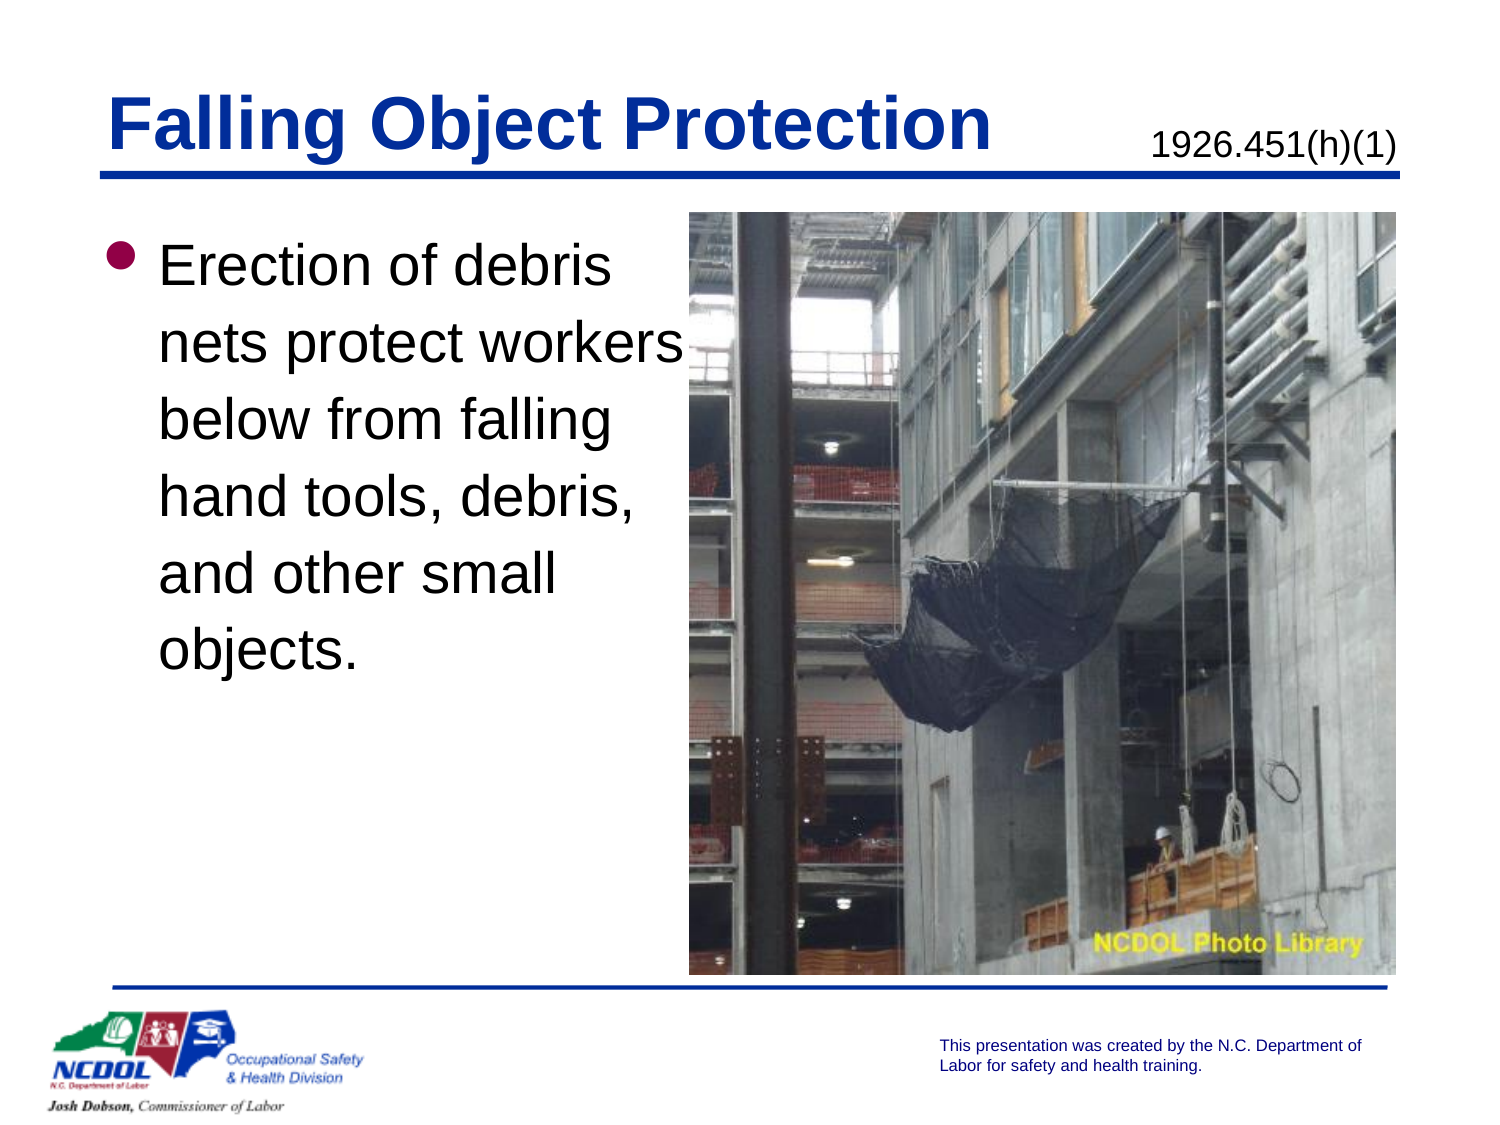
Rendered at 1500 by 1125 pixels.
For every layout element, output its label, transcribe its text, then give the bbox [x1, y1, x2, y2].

list Erection of debris nets protect workers below from falling hand tools, debris, and other small objects. [87, 212, 687, 900]
text_box 1926.451(h)(1) [787, 112, 1413, 175]
picture [689, 212, 1396, 976]
picture [37, 1002, 375, 1123]
title Falling Object Protection [99, 75, 1400, 166]
